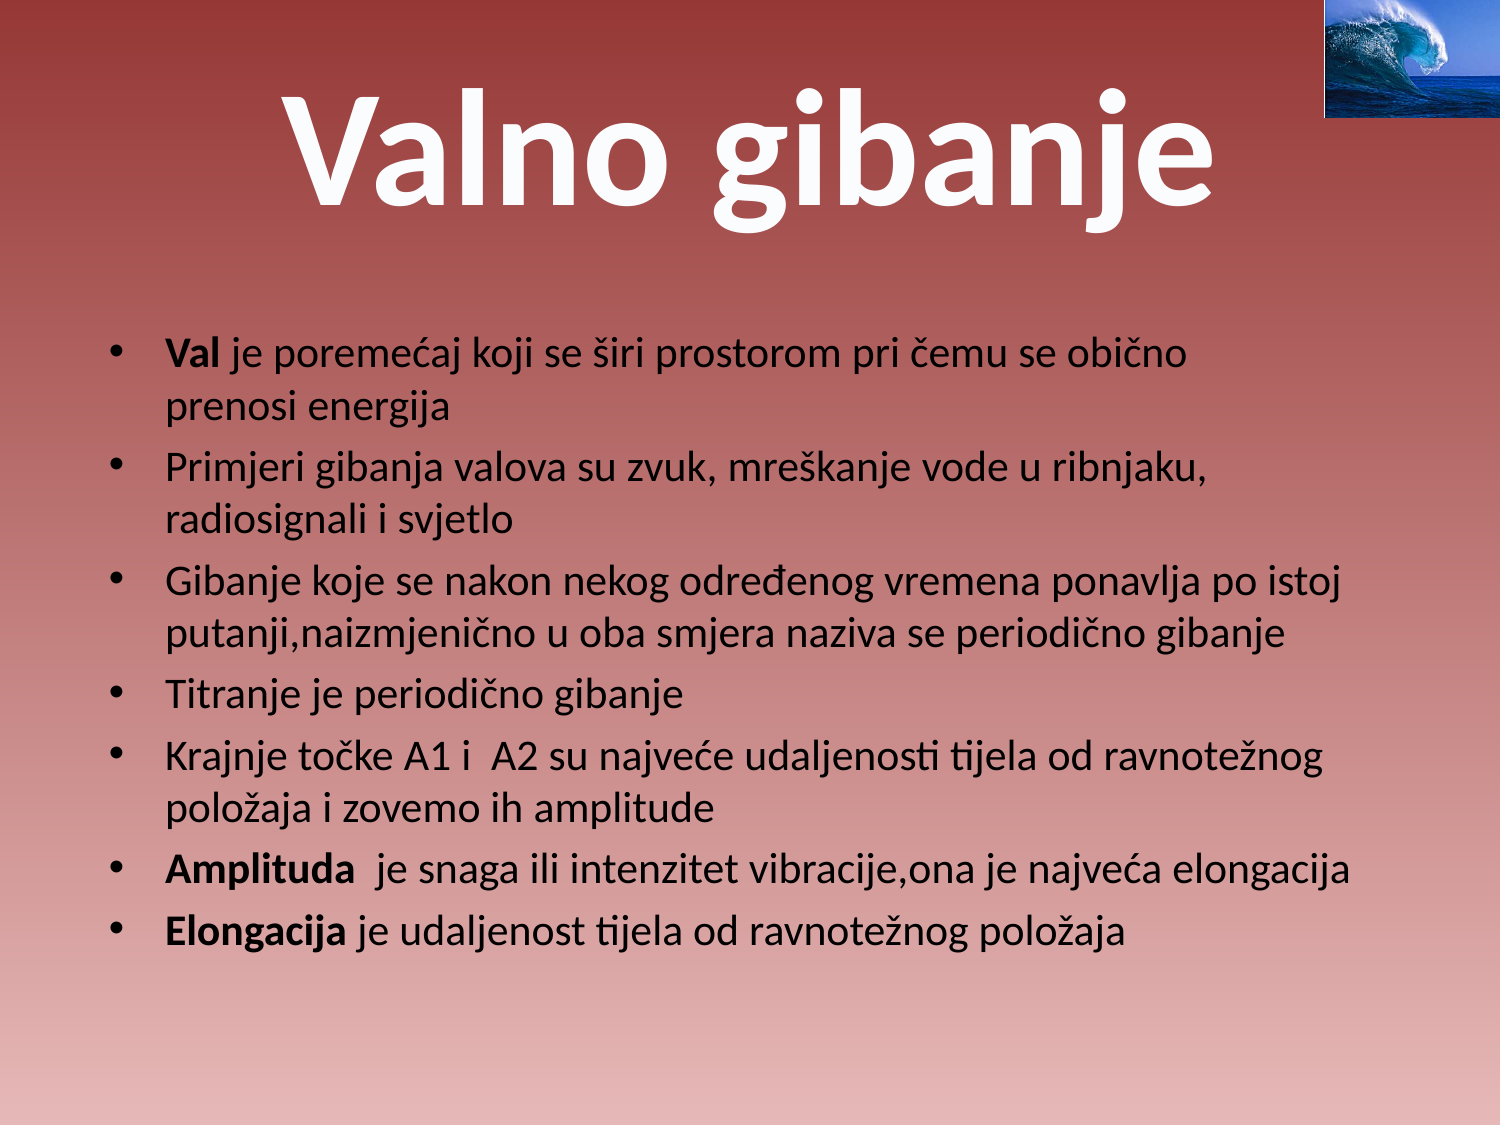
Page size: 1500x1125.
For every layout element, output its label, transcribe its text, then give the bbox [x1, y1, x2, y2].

title Valno gibanje [75, 45, 1425, 233]
list Val je poremećaj koji se širi prostorom pri čemu se obično prenosi energija Primjeri gibanja valova su zvuk, mreškanje vode u ribnjaku, radiosignali i svjetlo Gibanje koje se nakon nekog određenog vremena ponavlja po istoj putanji,naizmjenično u oba smjera naziva se periodično gibanje Titranje je periodično gibanje Krajnje točke A1 i A2 su najveće udaljenosti tijela od ravnotežnog položaja i zovemo ih amplitude Amplituda je snaga ili intenzitet vibracije,ona je najveća elongacija Elongacija je udaljenost tijela od ravnotežnog položaja [93, 316, 1444, 1097]
picture [1324, 0, 1500, 118]
